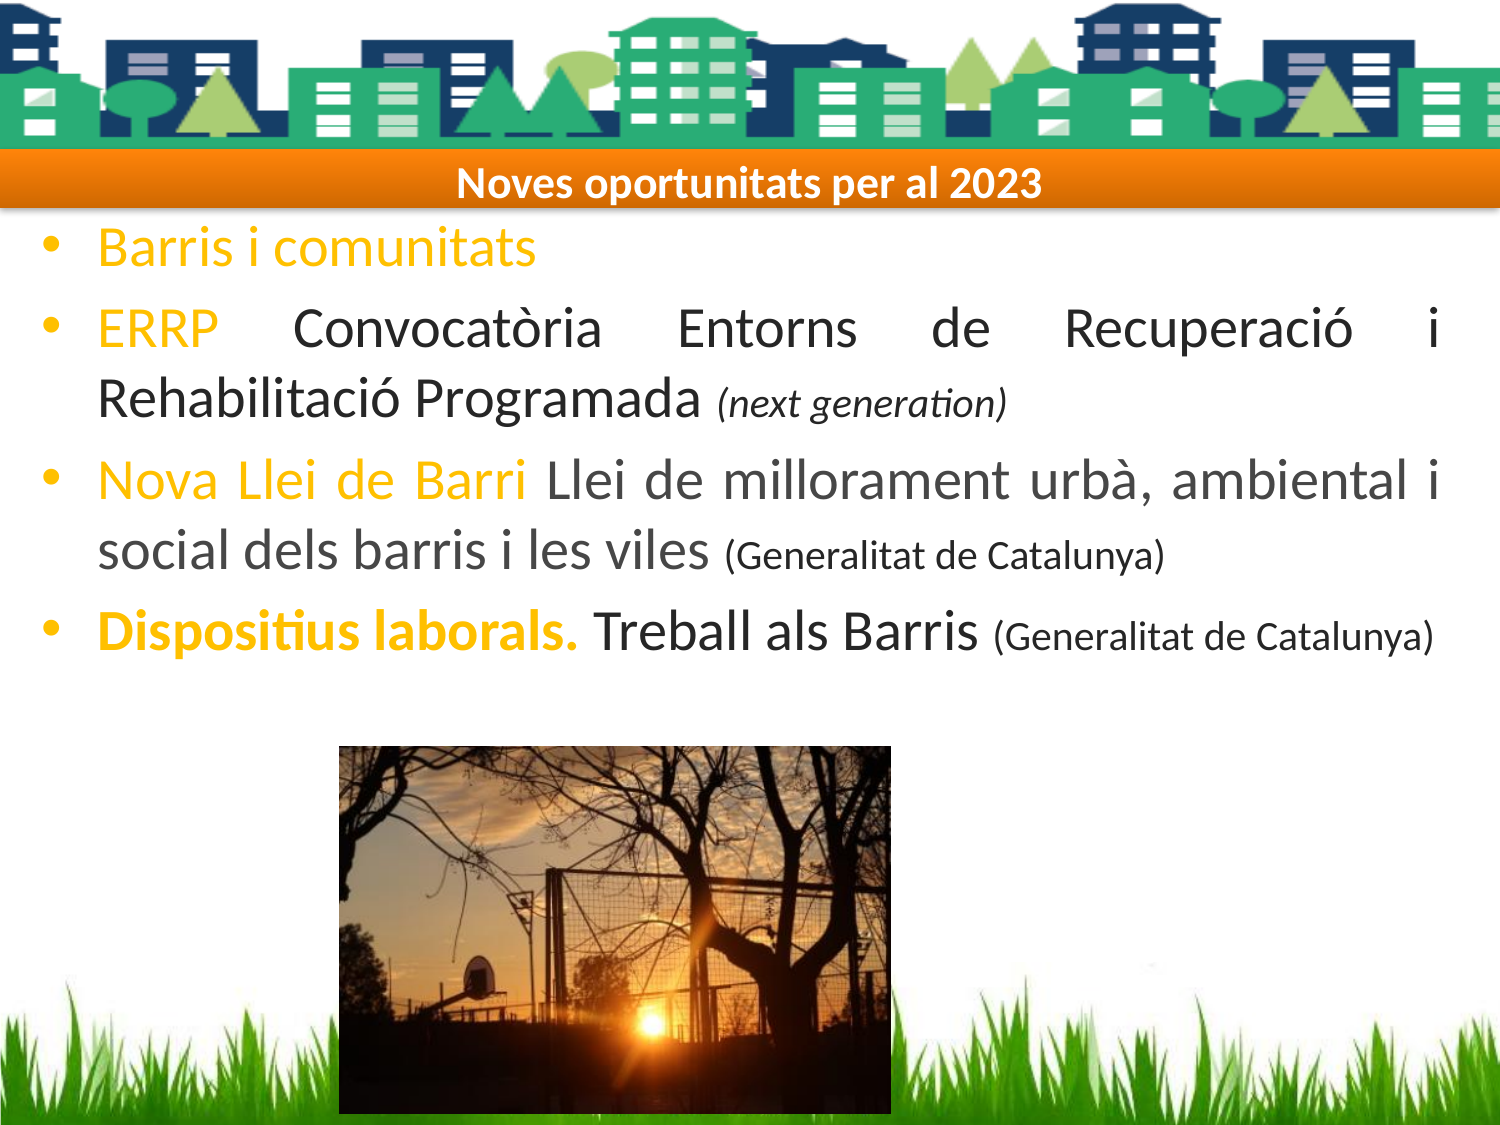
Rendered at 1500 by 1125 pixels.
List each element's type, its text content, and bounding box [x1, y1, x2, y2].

picture [0, 0, 1500, 150]
picture [0, 208, 1500, 1125]
list Barris i comunitats ERRP Convocatòria Entorns de Recuperació i Rehabilitació Programada (next generation) Nova Llei de Barri Llei de millorament urbà, ambiental i social dels barris i les viles (Generalitat de Catalunya) Dispositius laborals. Treball als Barris (Generalitat de Catalunya) [41, 208, 1442, 945]
title Noves oportunitats per al 2023 [0, 158, 1500, 208]
